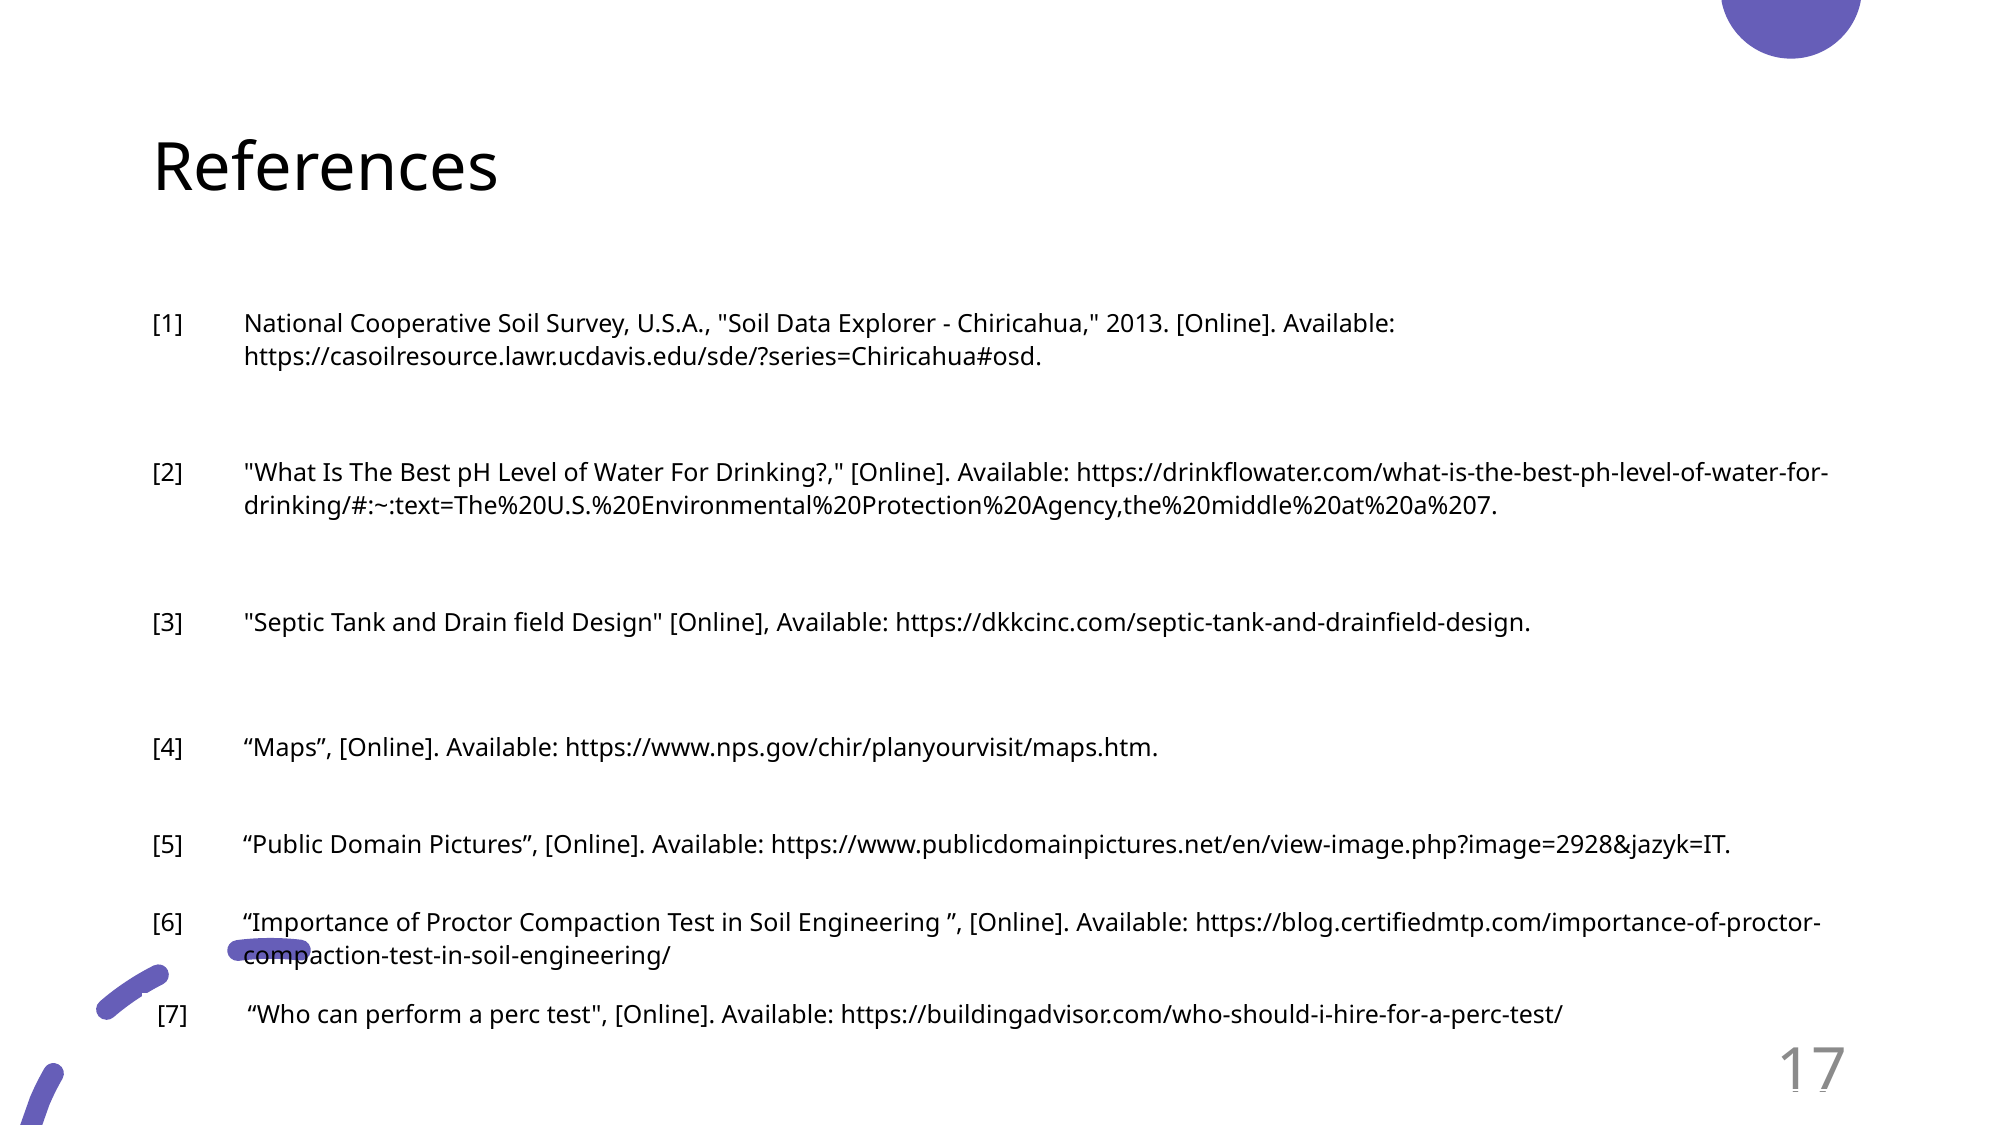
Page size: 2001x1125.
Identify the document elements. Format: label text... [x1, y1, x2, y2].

table_header “Maps”, [Online]. Available: https://www.nps.gov/chir/planyourvisit/maps.htm. [229, 723, 1862, 820]
table_header [4] [137, 723, 229, 820]
table_cell [3] [137, 598, 229, 723]
table_header “Public Domain Pictures”, [Online]. Available: https://www.publicdomainpictures.net/en/view-image.php?image=2928&jazyk=IT. [228, 821, 1851, 899]
table_cell [2] [137, 449, 229, 598]
table_header [5] [137, 821, 228, 899]
table_header “Who can perform a perc test", [Online]. Available: https://buildingadvisor.com/who-should-i-hire-for-a-perc-test/ [235, 995, 1856, 1089]
title References [137, 59, 1863, 278]
table_cell "Septic Tank and Drain field Design" [Online], Available: https://dkkcinc.com/septic-tank-and-drainfield-design. [229, 598, 1862, 723]
table_header [6] [137, 899, 228, 995]
table_header [7] [144, 995, 233, 1089]
table_header “Importance of Proctor Compaction Test in Soil Engineering ”, [Online]. Available: https://blog.certifiedmtp.com/importance-of-proctor-compaction-test-in-soil-engineering/ [228, 899, 1851, 993]
table_header [1] [137, 299, 229, 449]
table_header National Cooperative Soil Survey, U.S.A., "Soil Data Explorer - Chiricahua," 2013. [Online]. Available: https://casoilresource.lawr.ucdavis.edu/sde/?series=Chiricahua#osd. [229, 299, 1862, 449]
slide_number 17 [1412, 1042, 1863, 1103]
table_cell "What Is The Best pH Level of Water For Drinking?," [Online]. Available: https://drinkflowater.com/what-is-the-best-ph-level-of-water-for-drinking/#:~:text=The%20U.S.%20Environmental%20Protection%20Agency,the%20middle%20at%20a%207. [229, 449, 1862, 598]
